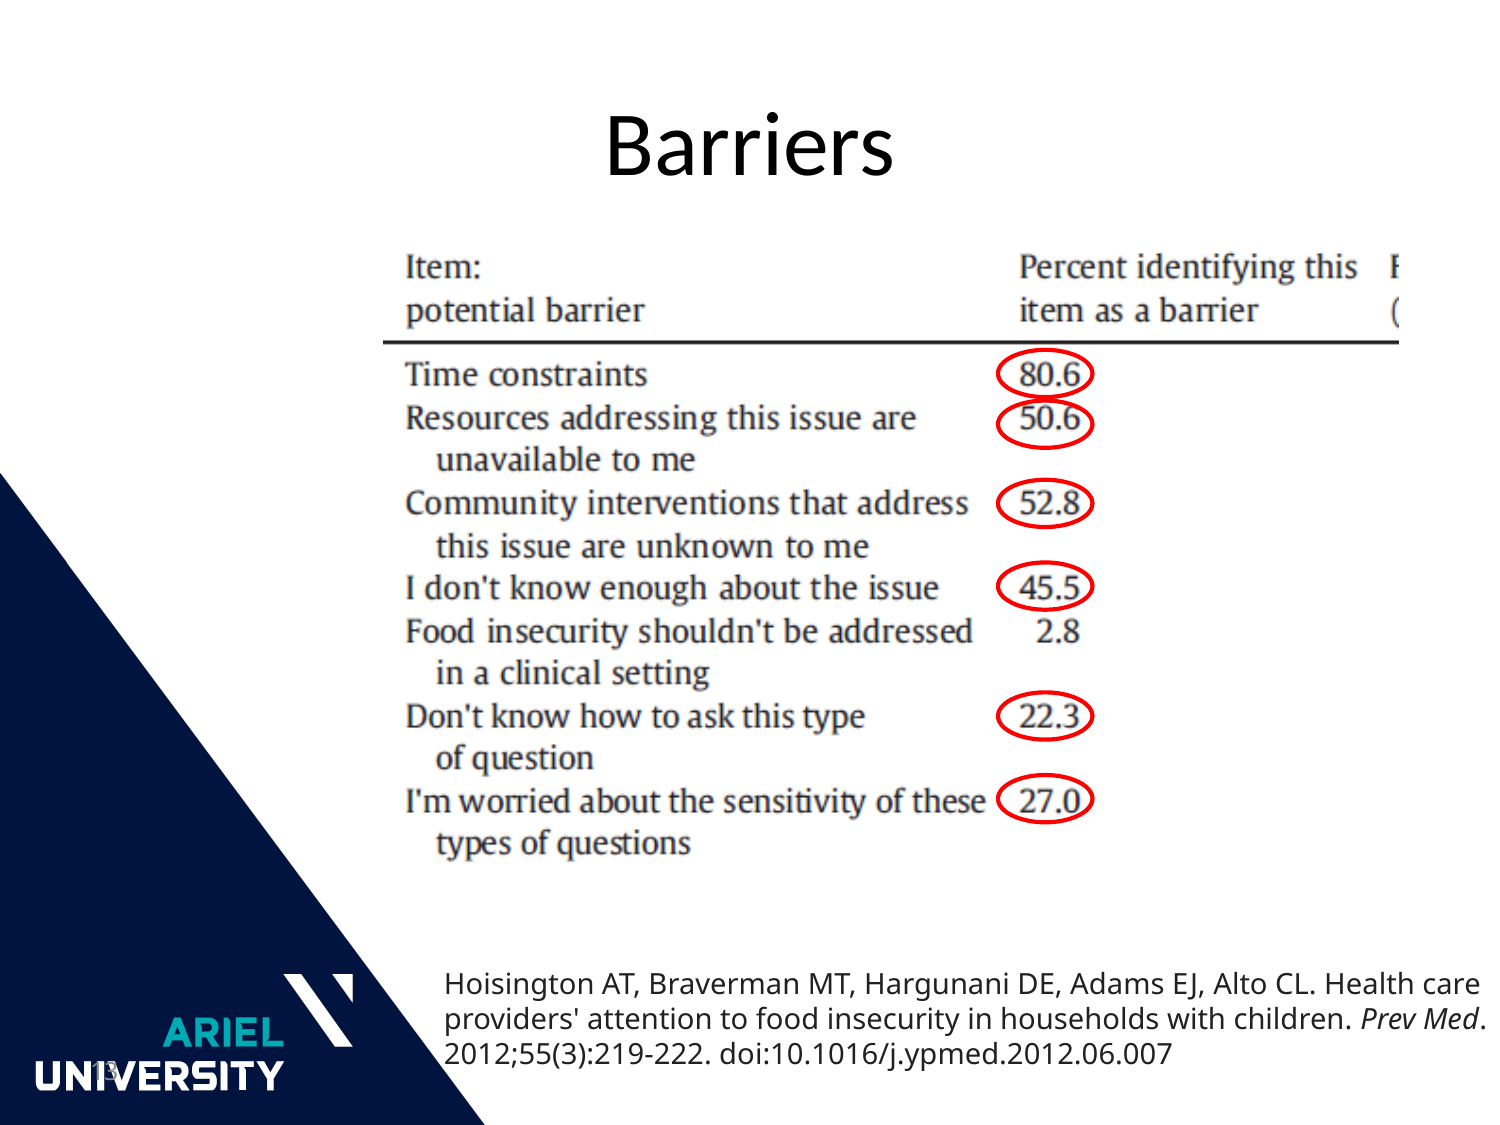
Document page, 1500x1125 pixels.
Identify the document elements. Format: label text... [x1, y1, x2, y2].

title Barriers [75, 45, 1425, 233]
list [383, 236, 1399, 864]
picture [0, 0, 1500, 1125]
text_box Hoisington AT, Braverman MT, Hargunani DE, Adams EJ, Alto CL. Health care providers' attention to food insecurity in households with children. Prev Med. 2012;55(3):219-222. doi:10.1016/j.ypmed.2012.06.007 [429, 957, 1500, 1078]
slide_number 13 [75, 1042, 425, 1103]
